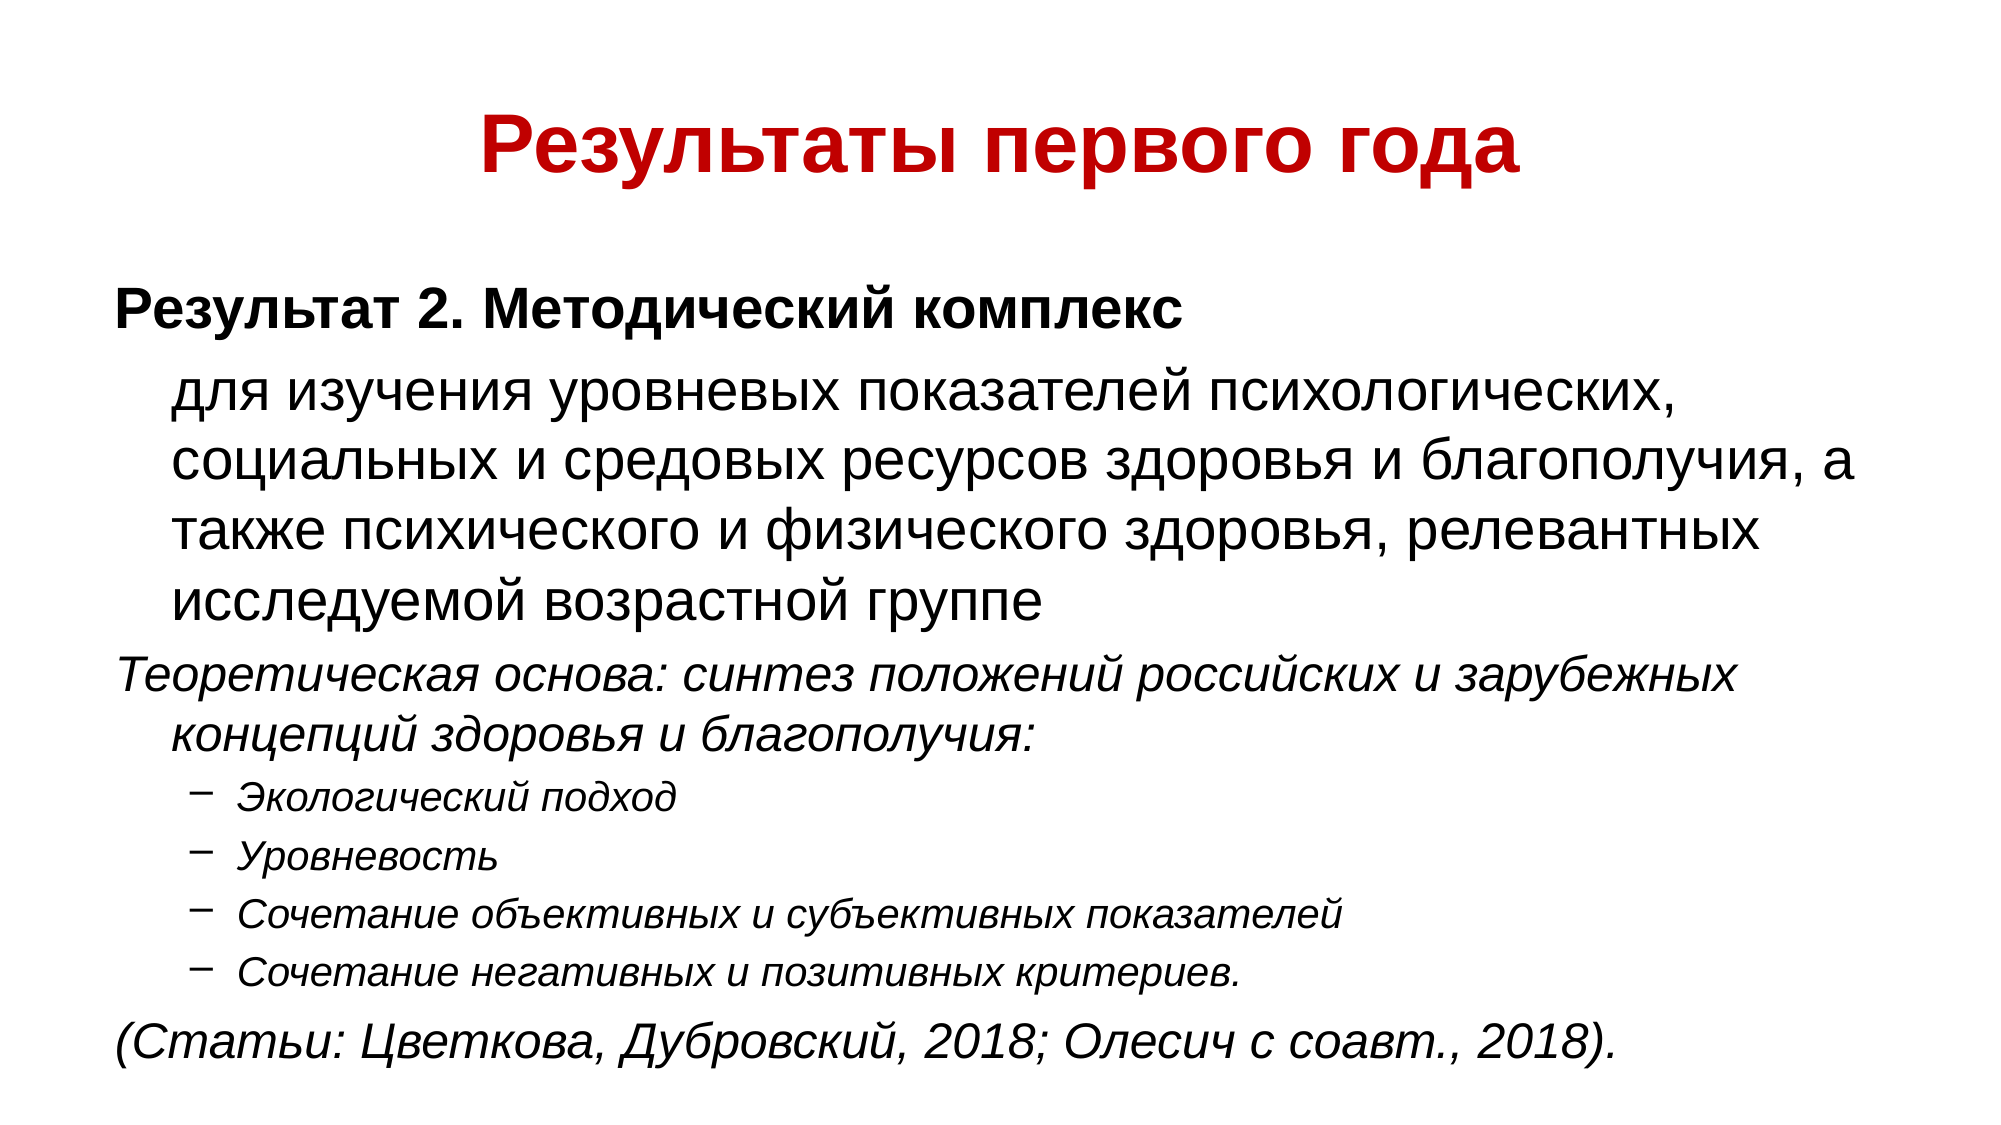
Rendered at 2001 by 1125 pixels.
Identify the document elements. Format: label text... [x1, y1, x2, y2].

title Результаты первого года [99, 45, 1900, 233]
list Результат 2. Методический комплекс для изучения уровневых показателей психологических, социальных и средовых ресурсов здоровья и благополучия, а также психического и физического здоровья, релевантных исследуемой возрастной группе Теоретическая основа: синтез положений российских и зарубежных концепций здоровья и благополучия: Экологический подход Уровневость Сочетание объективных и субъективных показателей Сочетание негативных и позитивных критериев. (Статьи: Цветкова, Дубровский, 2018; Олесич с соавт., 2018). [99, 262, 1900, 1005]
